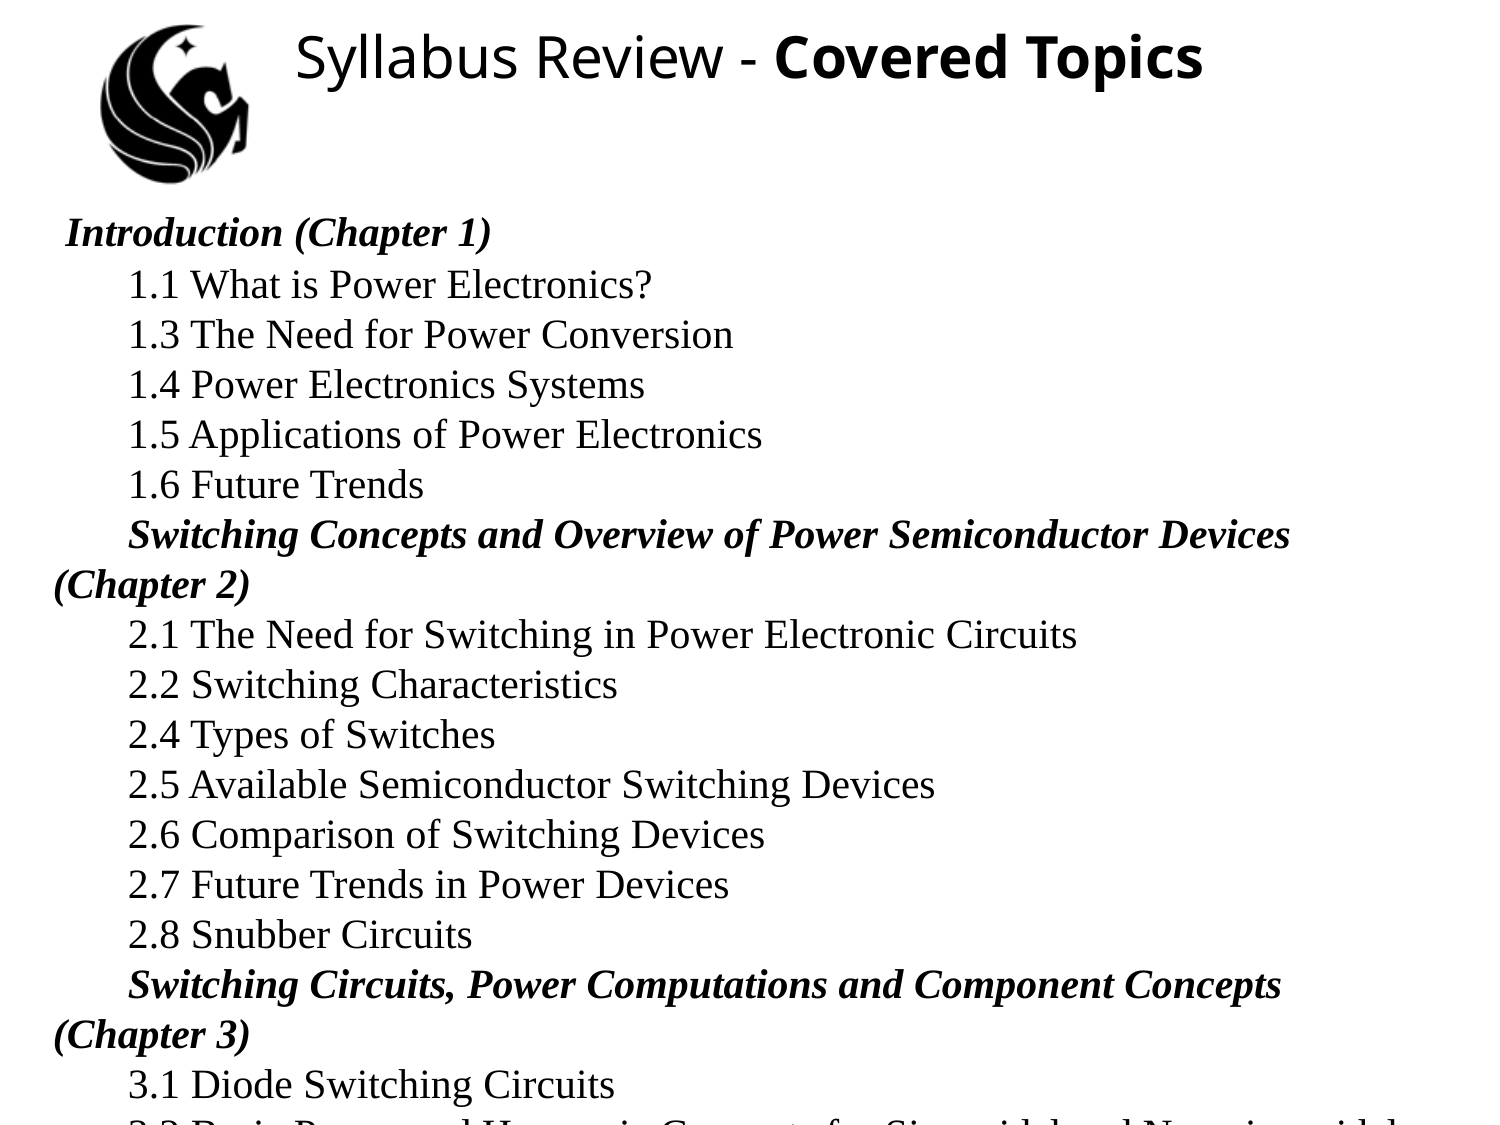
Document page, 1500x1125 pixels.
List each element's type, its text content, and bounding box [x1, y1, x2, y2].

text_box Introduction (Chapter 1) 1.1 What is Power Electronics? 1.3 The Need for Power Conversion 1.4 Power Electronics Systems 1.5 Applications of Power Electronics 1.6 Future Trends Switching Concepts and Overview of Power Semiconductor Devices (Chapter 2) 2.1 The Need for Switching in Power Electronic Circuits 2.2 Switching Characteristics 2.4 Types of Switches 2.5 Available Semiconductor Switching Devices 2.6 Comparison of Switching Devices 2.7 Future Trends in Power Devices 2.8 Snubber Circuits Switching Circuits, Power Computations and Component Concepts (Chapter 3) 3.1 Diode Switching Circuits 3.2 Basic Power and Harmonic Concepts for Sinusoidal and Non-sinusoidal Waveforms [45, 189, 1447, 1125]
title Syllabus Review - Covered Topics [111, 0, 1388, 150]
picture [99, 24, 258, 189]
